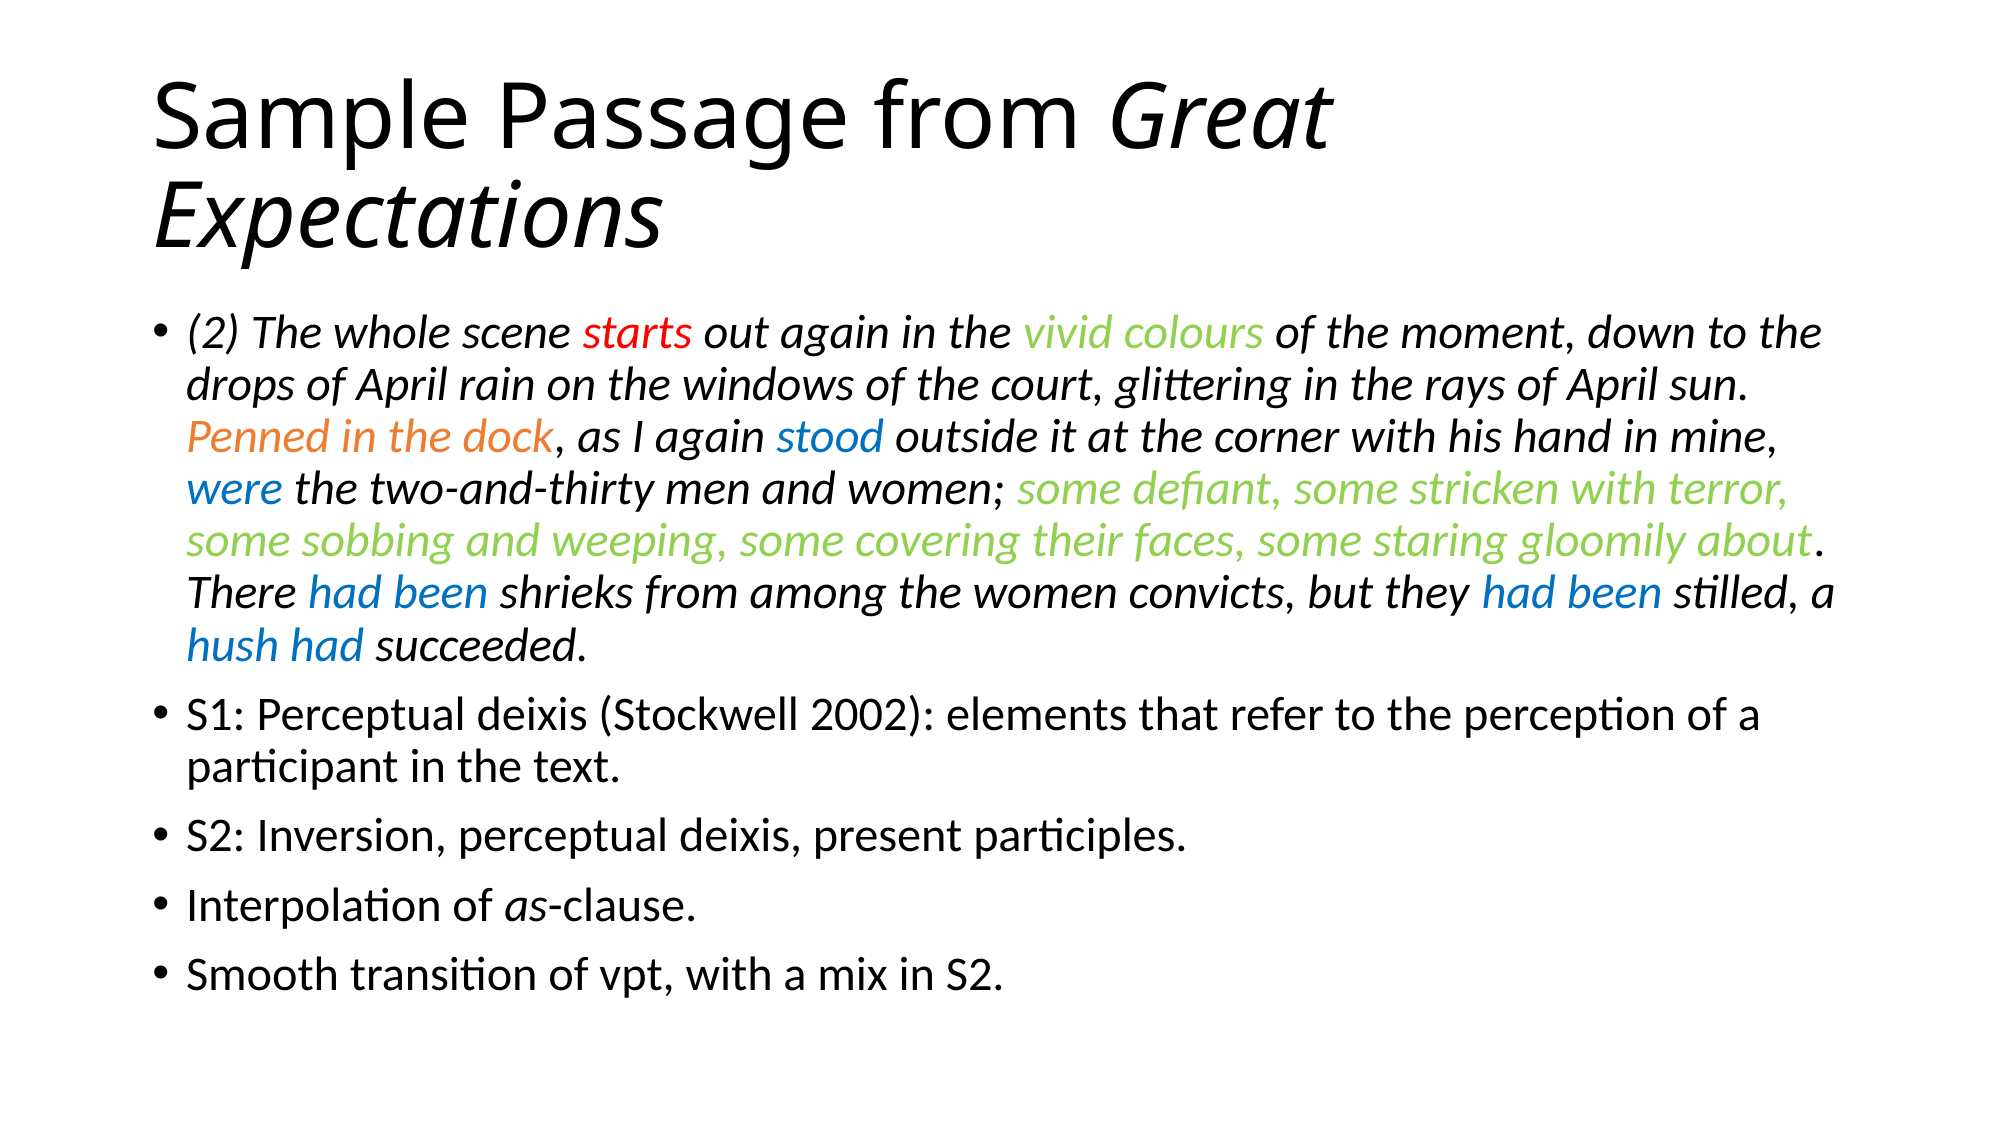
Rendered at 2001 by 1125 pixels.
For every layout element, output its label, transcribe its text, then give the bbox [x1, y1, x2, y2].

title Sample Passage from Great Expectations [137, 59, 1863, 278]
list (2) The whole scene starts out again in the vivid colours of the moment, down to the drops of April rain on the windows of the court, glittering in the rays of April sun. Penned in the dock, as I again stood outside it at the corner with his hand in mine, were the two-and-thirty men and women; some defiant, some stricken with terror, some sobbing and weeping, some covering their faces, some staring gloomily about. There had been shrieks from among the women convicts, but they had been stilled, a hush had succeeded. S1: Perceptual deixis (Stockwell 2002): elements that refer to the perception of a participant in the text. S2: Inversion, perceptual deixis, present participles. Interpolation of as-clause. Smooth transition of vpt, with a mix in S2. [137, 299, 1863, 1014]
